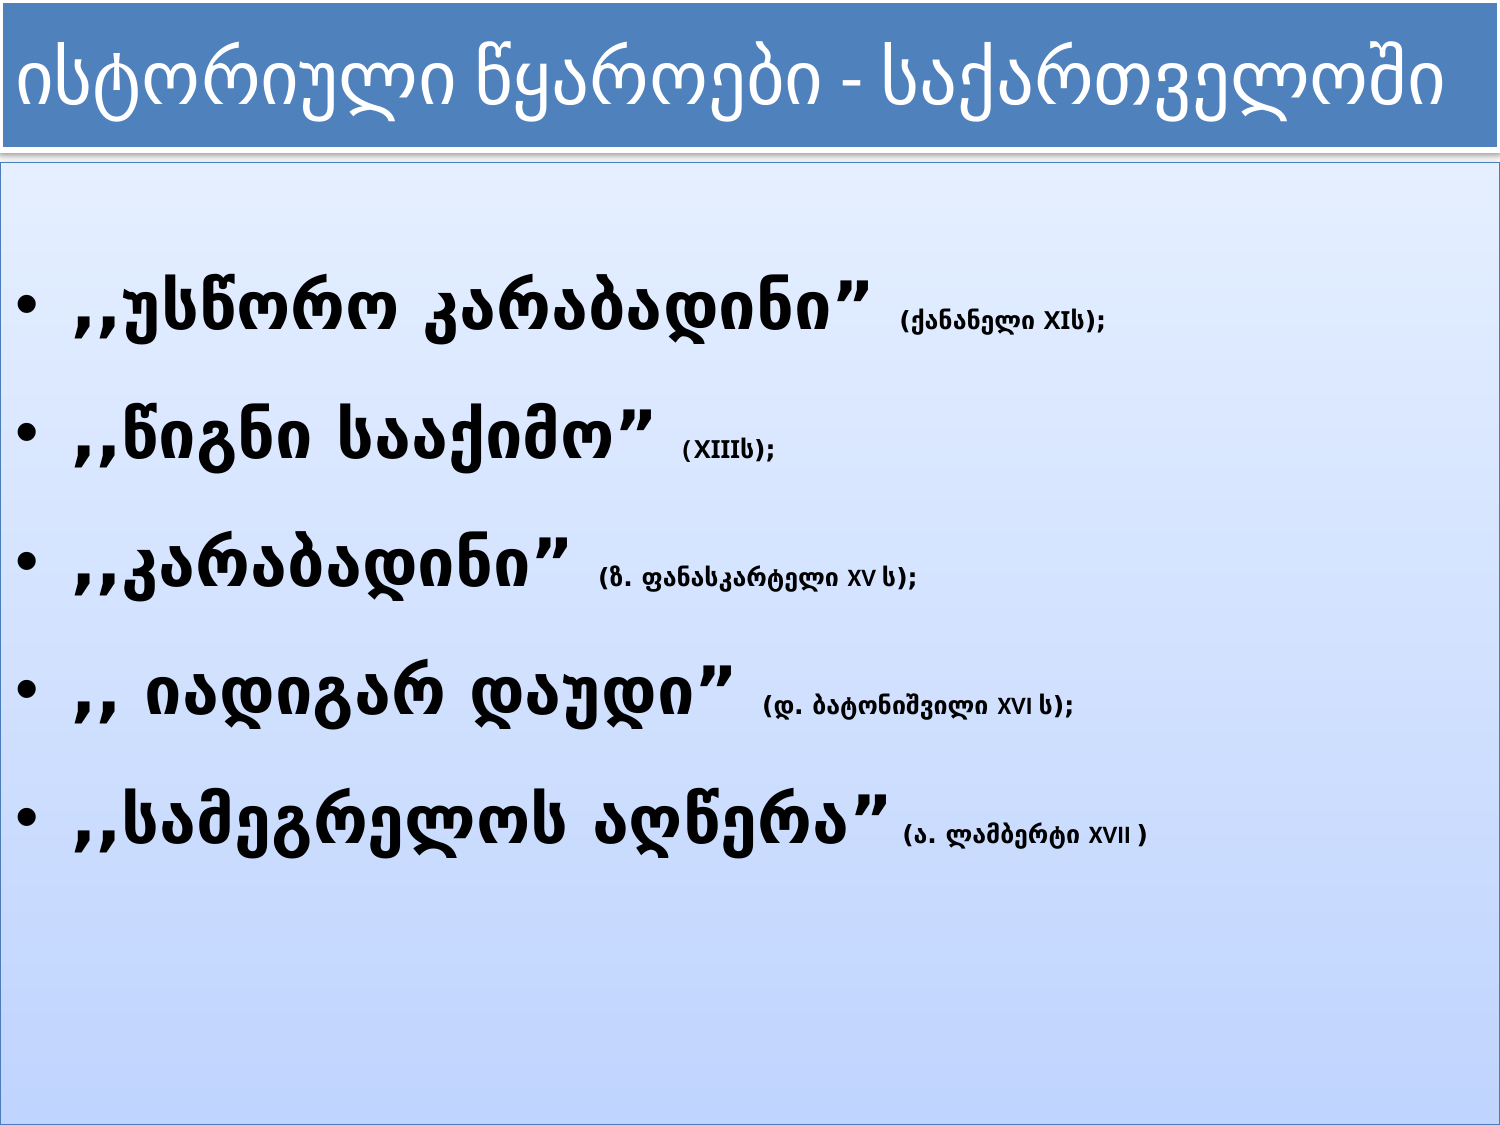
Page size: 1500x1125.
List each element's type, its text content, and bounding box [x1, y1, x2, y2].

list ,,უსწორო კარაბადინი” (ქანანელი XIს); ,,წიგნი სააქიმო” (XIIIს); ,,კარაბადინი” (ზ. ფანასკარტელი XV ს); ,, იადიგარ დაუდი” (დ. ბატონიშვილი XVI ს); ,,სამეგრელოს აღწერა” (ა. ლამბერტი XVII ) [0, 162, 1500, 1125]
title ისტორიული წყაროები - საქართველოში [0, 0, 1500, 153]
